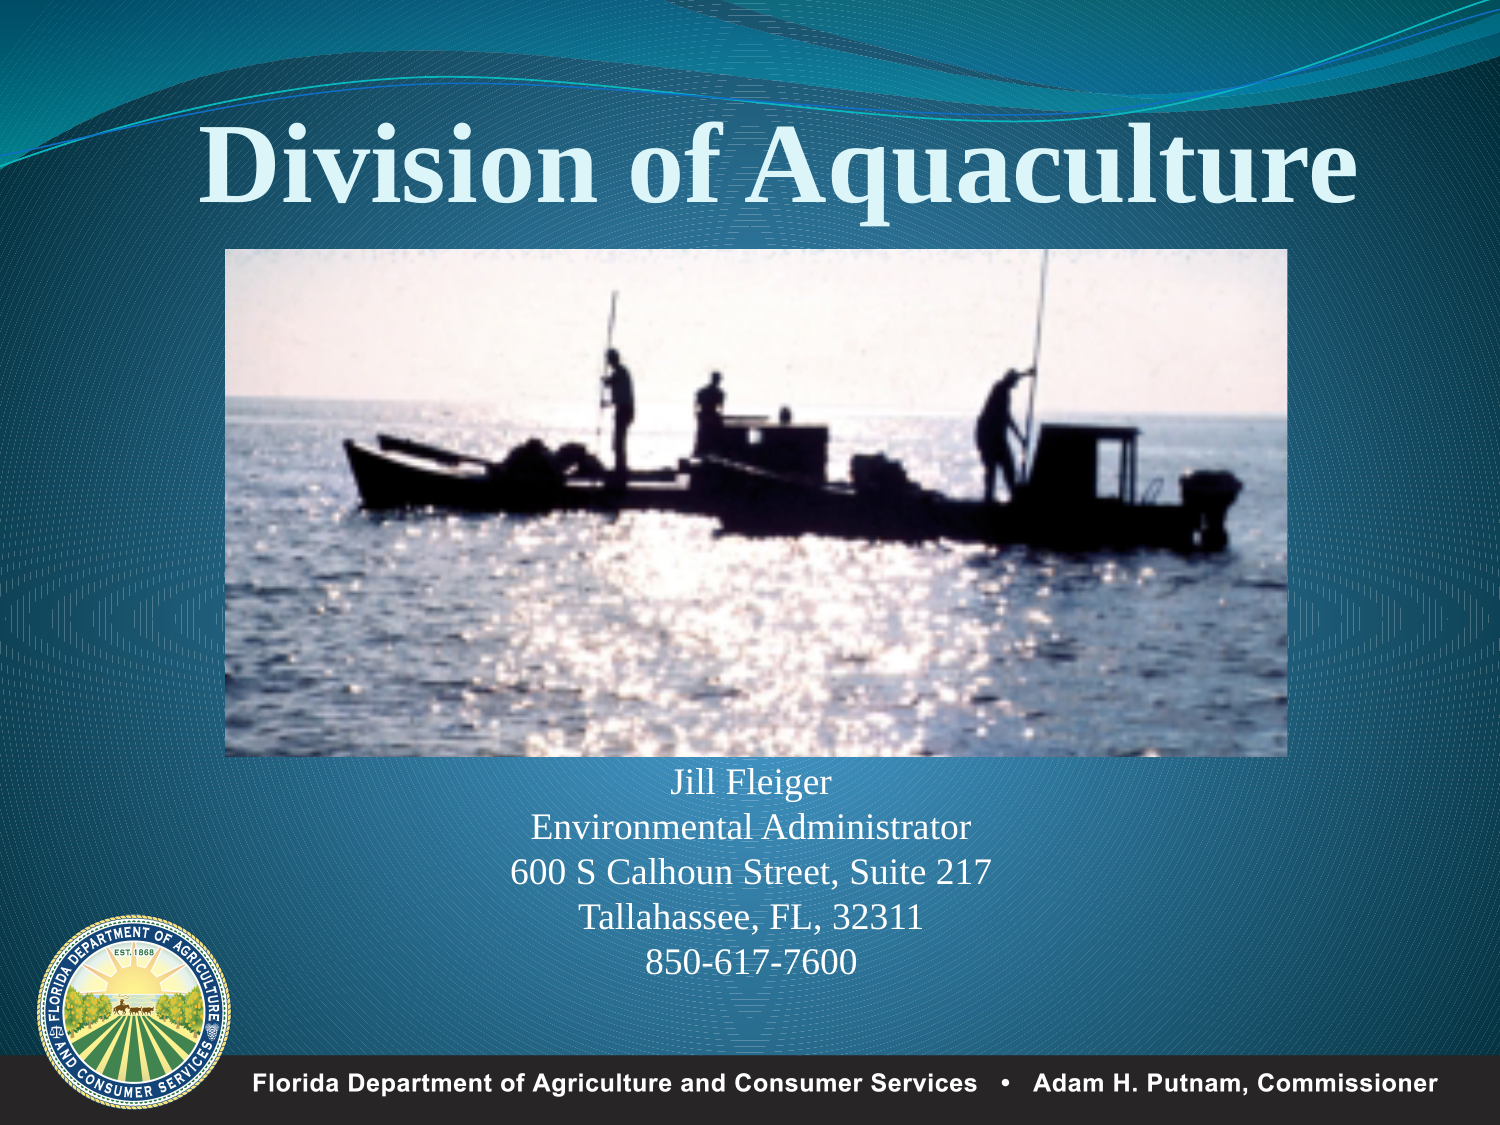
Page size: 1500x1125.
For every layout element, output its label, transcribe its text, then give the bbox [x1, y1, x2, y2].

subtitle Jill Fleiger Environmental Administrator 600 S Calhoun Street, Suite 217 Tallahassee, FL, 32311 850-617-7600 [112, 750, 1401, 909]
picture [224, 249, 1288, 758]
picture [0, 910, 1500, 1125]
title Division of Aquaculture [137, 87, 1426, 225]
